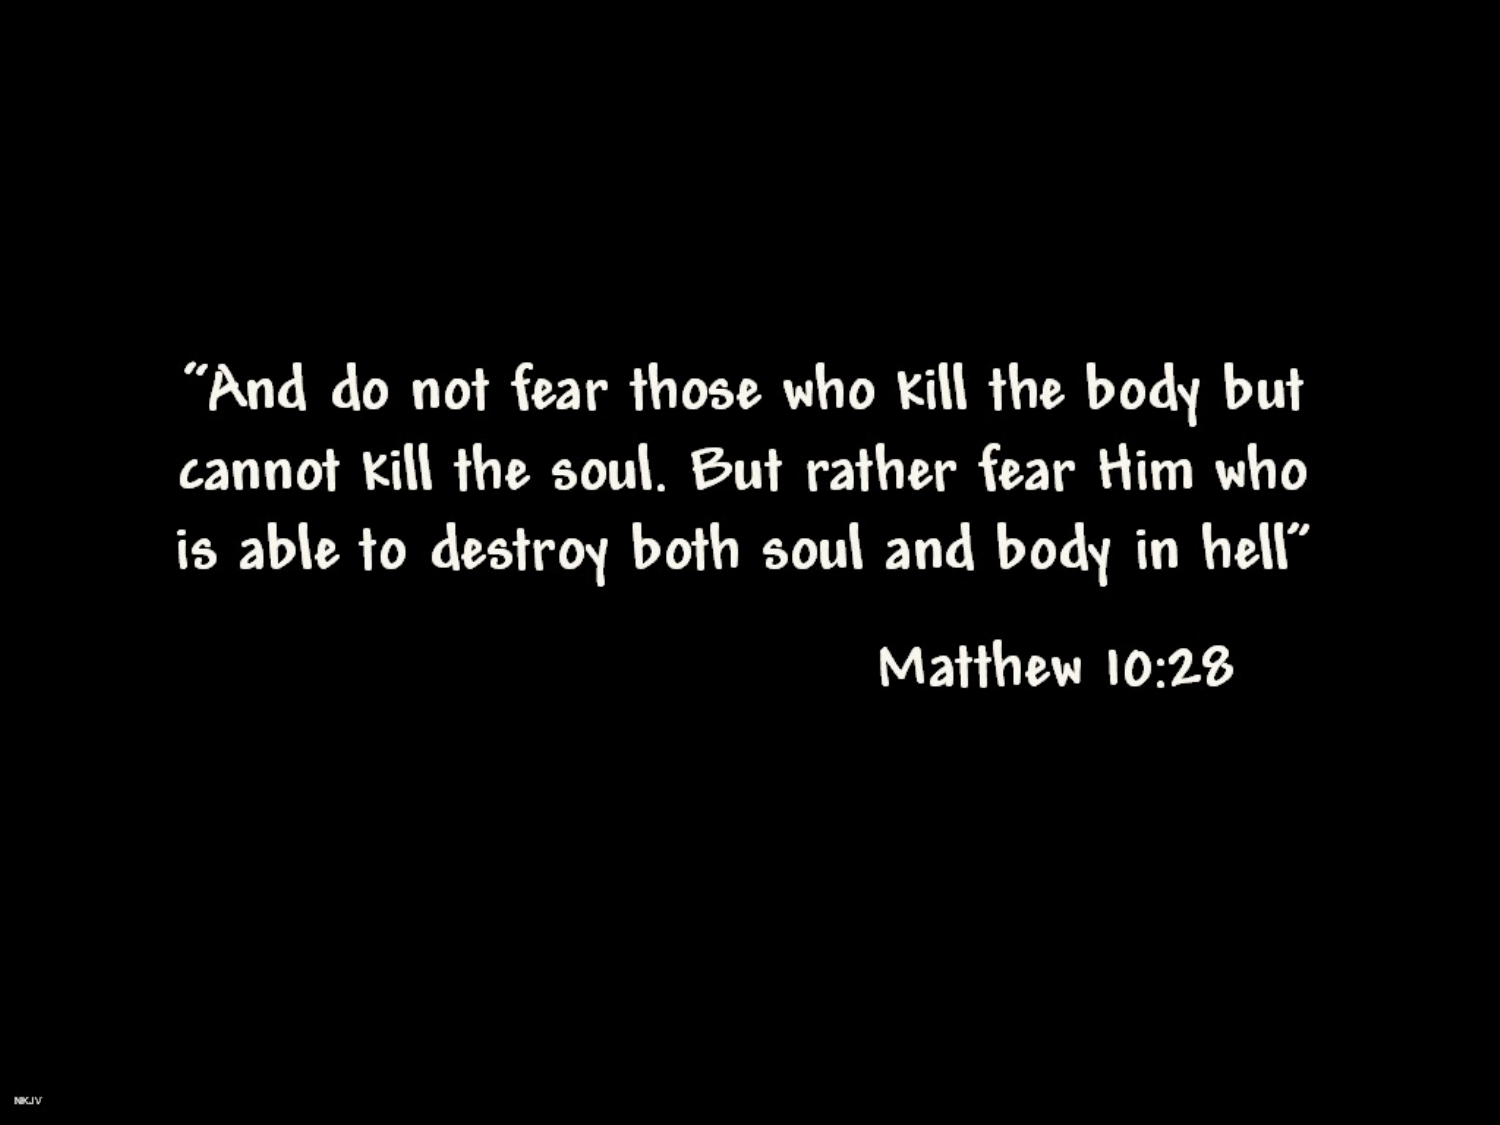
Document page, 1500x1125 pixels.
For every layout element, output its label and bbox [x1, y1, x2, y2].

list [0, 0, 1500, 1125]
